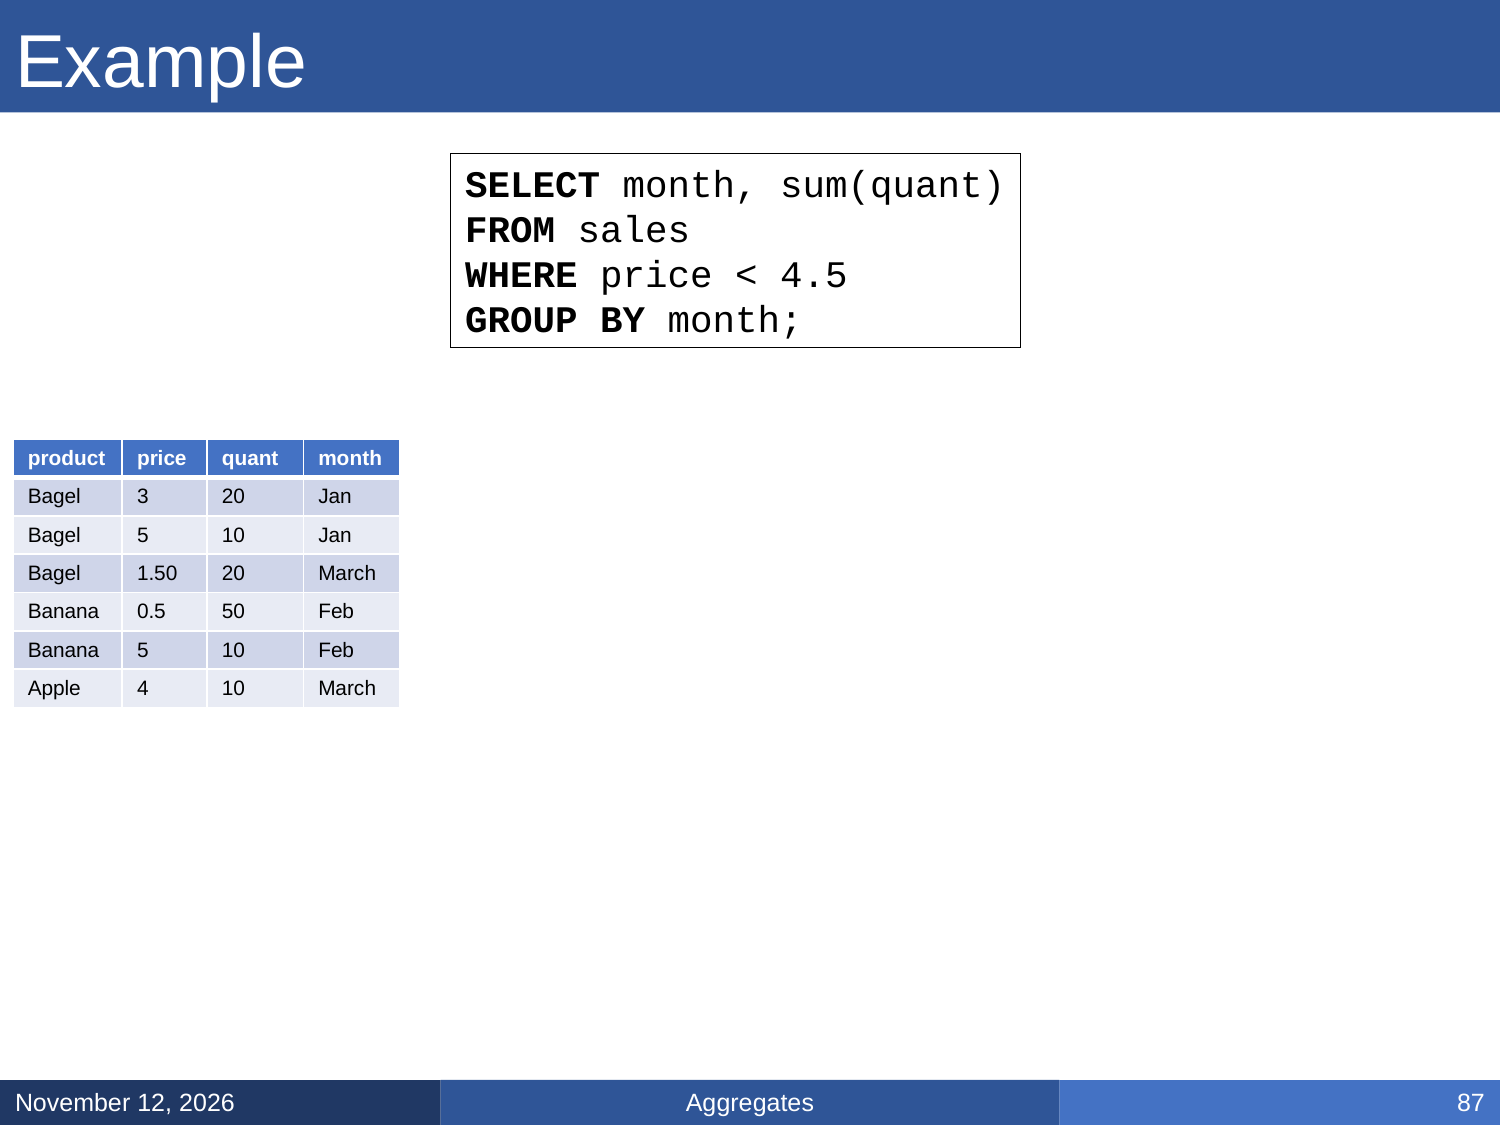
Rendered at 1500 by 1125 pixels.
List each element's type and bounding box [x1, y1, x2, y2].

table_cell [304, 517, 399, 553]
table_cell [14, 517, 121, 553]
text_box [450, 153, 1021, 348]
table_cell [123, 517, 206, 553]
table_header [208, 440, 303, 475]
table_cell [304, 480, 399, 515]
table_cell [123, 480, 206, 515]
footer [496, 1079, 1004, 1125]
table_cell [208, 480, 303, 515]
slide_number [0, 1079, 338, 1125]
table_cell [123, 593, 206, 630]
table_cell [14, 670, 121, 707]
table_cell [208, 670, 303, 707]
table_cell [123, 555, 206, 592]
table_cell [123, 632, 206, 668]
table_cell [208, 632, 303, 668]
table_cell [208, 517, 303, 553]
table_cell [208, 593, 303, 630]
slide_number [1162, 1079, 1500, 1125]
title [0, 0, 1500, 112]
table_cell [304, 593, 399, 630]
table_cell [14, 480, 121, 515]
table_cell [123, 670, 206, 707]
table_header [123, 440, 206, 475]
table_header [14, 440, 121, 475]
table_cell [14, 632, 121, 668]
table_cell [304, 670, 399, 707]
table_header [304, 440, 399, 475]
table_cell [14, 555, 121, 592]
table_cell [208, 555, 303, 592]
table_cell [14, 593, 121, 630]
table_cell [304, 555, 399, 592]
table_cell [304, 632, 399, 668]
